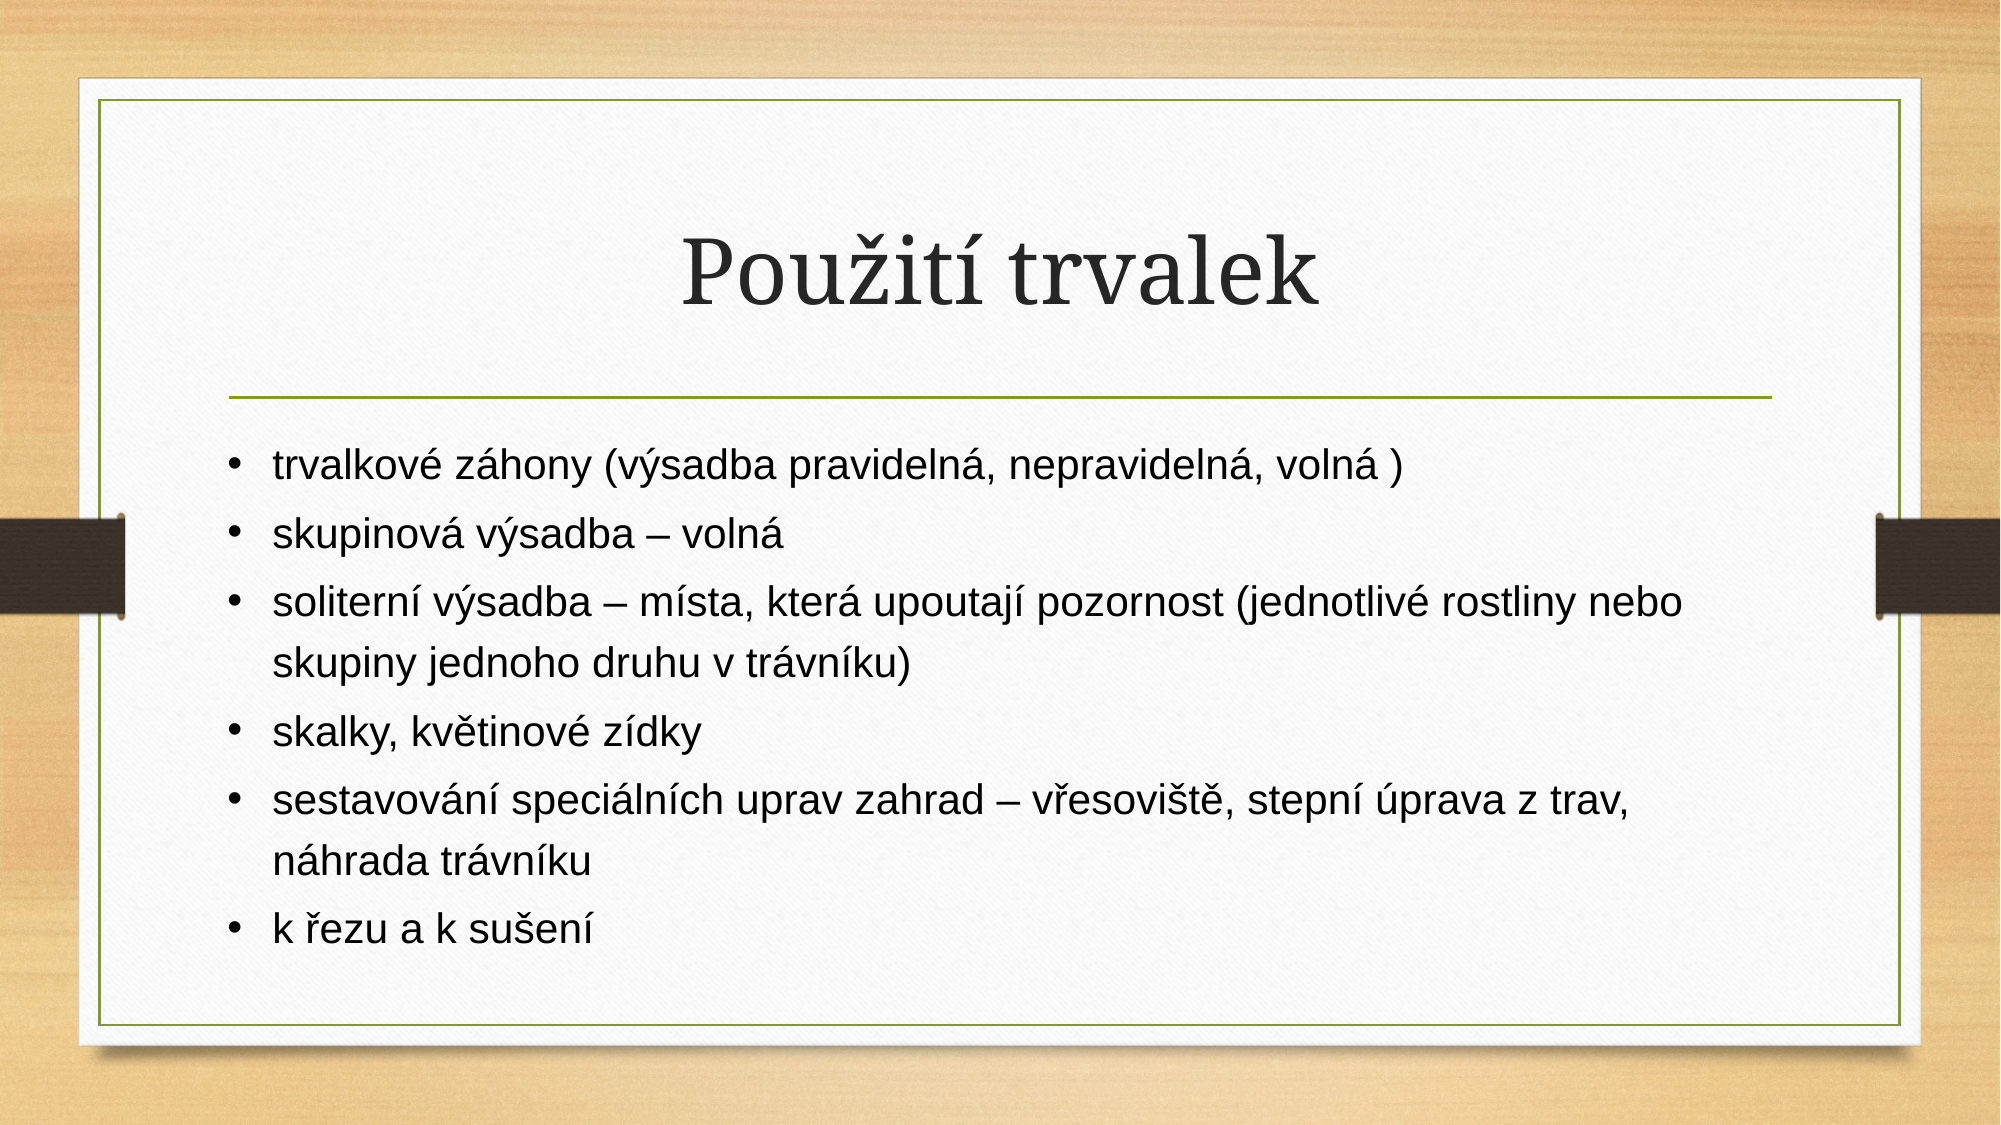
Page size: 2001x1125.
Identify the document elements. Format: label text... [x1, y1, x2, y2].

list trvalkové záhony (výsadba pravidelná, nepravidelná, volná ) skupinová výsadba – volná soliterní výsadba – místa, která upoutají pozornost (jednotlivé rostliny nebo skupiny jednoho druhu v trávníku) skalky, květinové zídky sestavování speciálních uprav zahrad – vřesoviště, stepní úprava z trav, náhrada trávníku k řezu a k sušení [212, 419, 1788, 964]
picture [0, 0, 2001, 1125]
title Použití trvalek [212, 161, 1788, 375]
